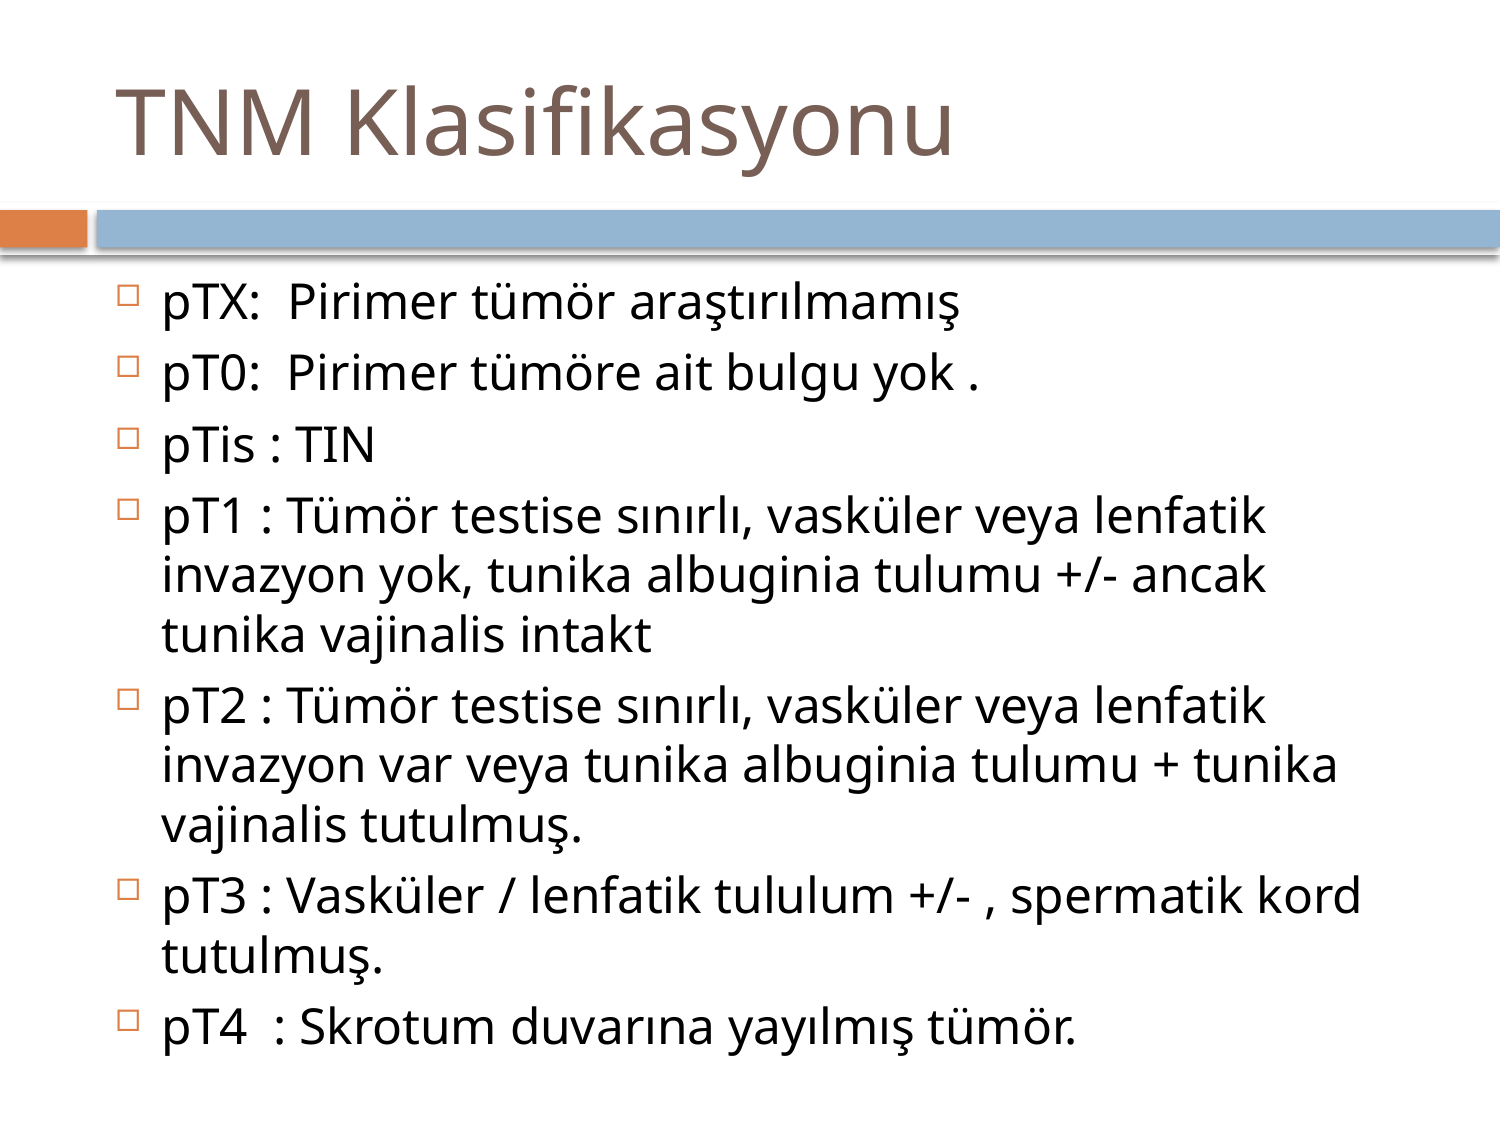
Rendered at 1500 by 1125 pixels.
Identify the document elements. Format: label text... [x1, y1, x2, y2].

title TNM Klasifikasyonu [100, 37, 1438, 200]
list pTX: Pirimer tümör araştırılmamış pT0: Pirimer tümöre ait bulgu yok . pTis : TIN pT1 : Tümör testise sınırlı, vasküler veya lenfatik invazyon yok, tunika albuginia tulumu +/- ancak tunika vajinalis intakt pT2 : Tümör testise sınırlı, vasküler veya lenfatik invazyon var veya tunika albuginia tulumu + tunika vajinalis tutulmuş. pT3 : Vasküler / lenfatik tululum +/- , spermatik kord tutulmuş. pT4 : Skrotum duvarına yayılmış tümör. [100, 262, 1438, 1071]
